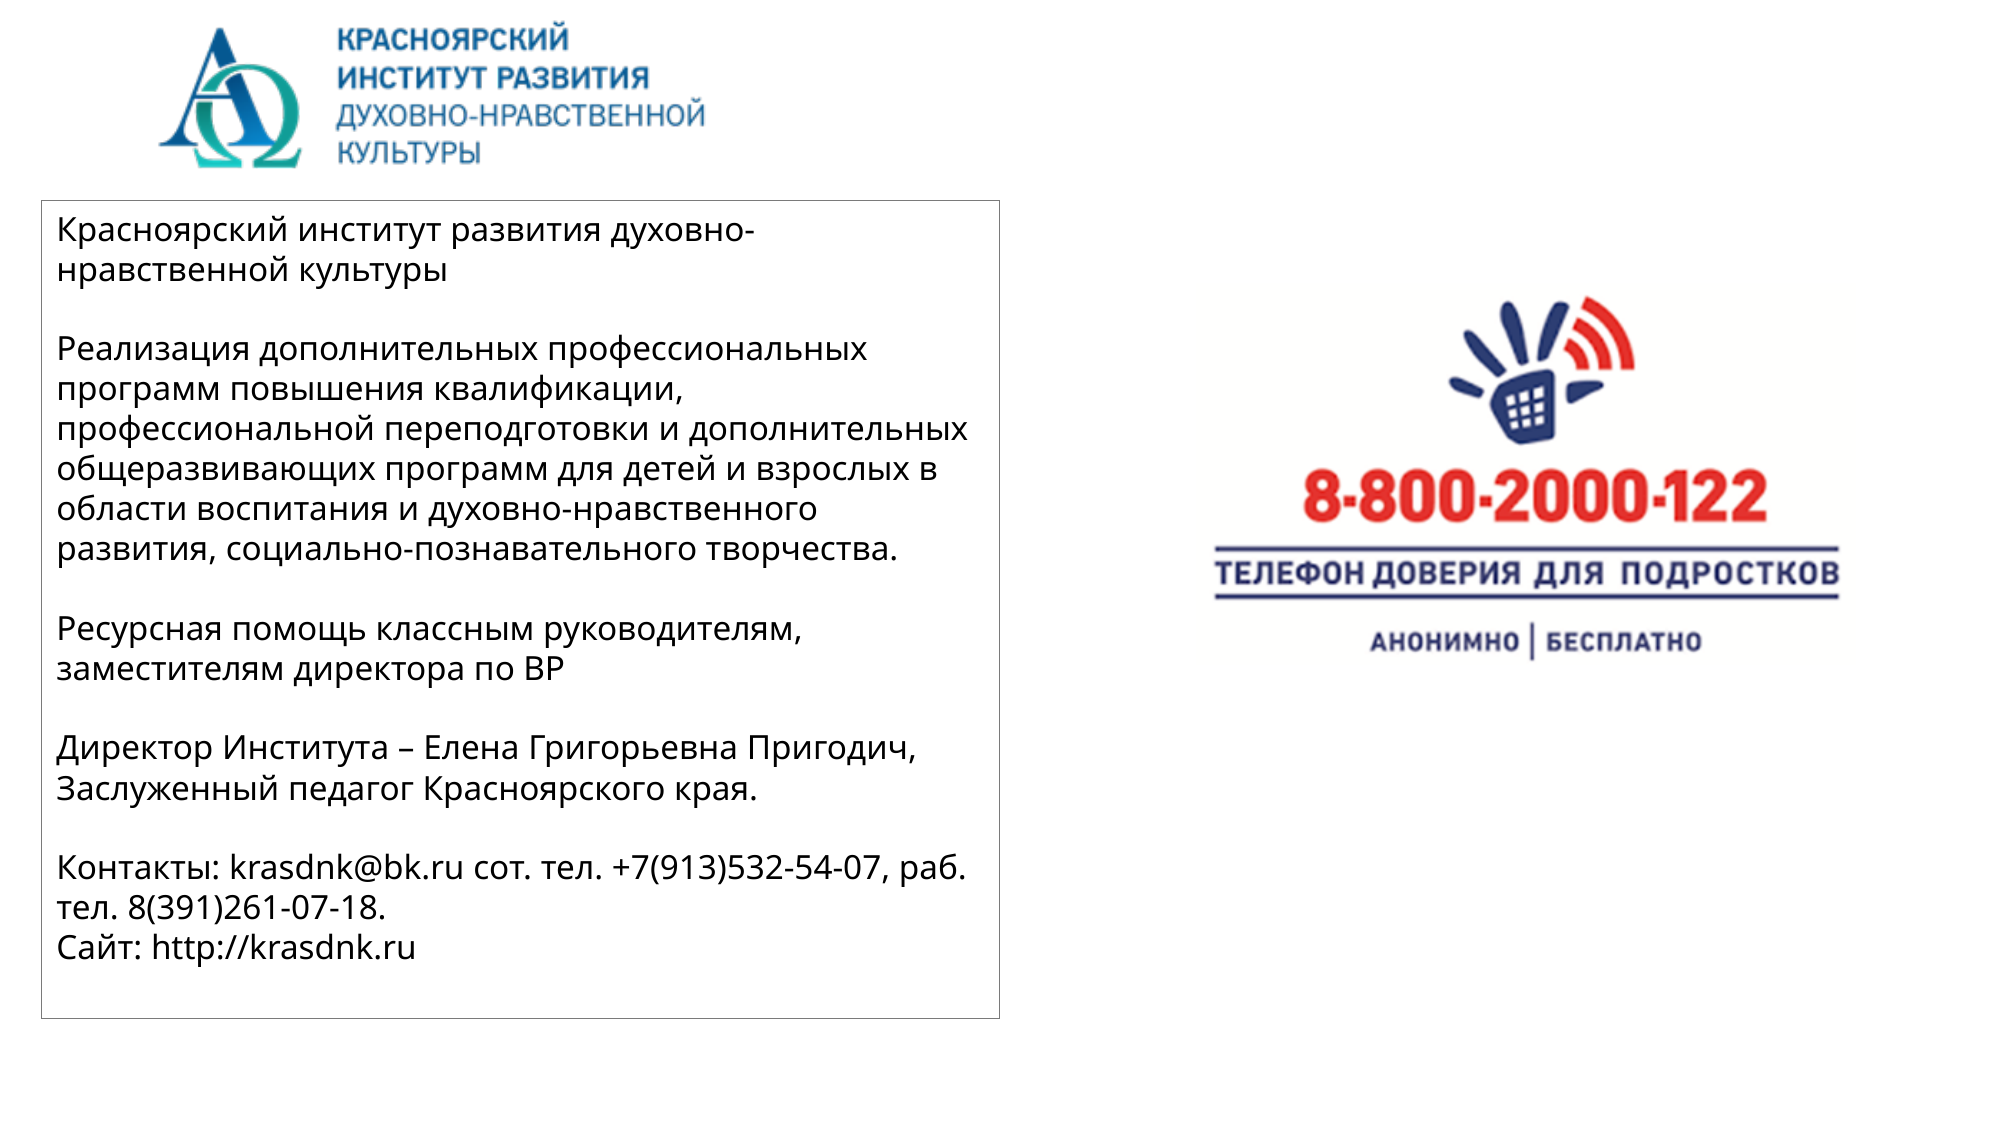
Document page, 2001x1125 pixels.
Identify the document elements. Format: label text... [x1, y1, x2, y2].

picture [1196, 283, 1856, 665]
text_box Красноярский институт развития духовно-нравственной культуры Реализация дополнительных профессиональных программ повышения квалификации, профессиональной переподготовки и дополнительных общеразвивающих программ для детей и взрослых в области воспитания и духовно-нравственного развития, социально-познавательного творчества. Ресурсная помощь классным руководителям, заместителям директора по ВР Директор Института – Елена Григорьевна Пригодич, Заслуженный педагог Красноярского края. Контакты: krasdnk@bk.ru сот. тел. +7(913)532-54-07, раб. тел. 8(391)261-07-18. Сайт: http://krasdnk.ru [41, 200, 1000, 1019]
picture [110, 3, 899, 201]
